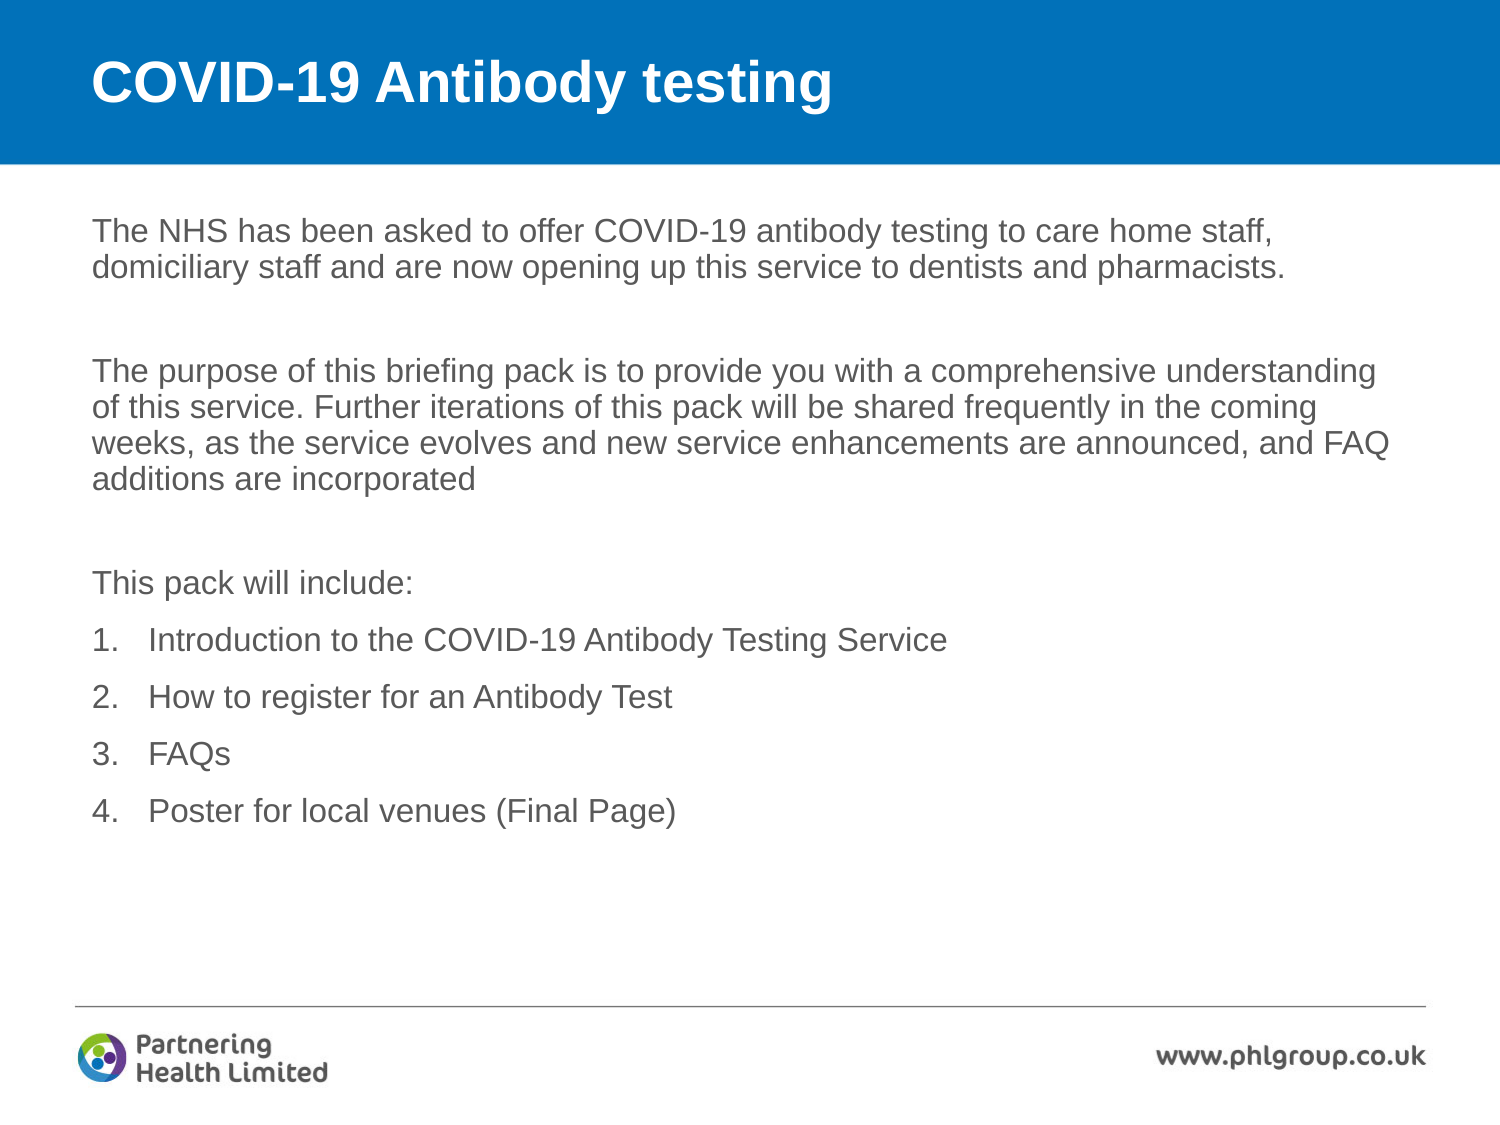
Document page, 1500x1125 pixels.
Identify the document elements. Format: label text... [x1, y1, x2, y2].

picture [0, 0, 1500, 1125]
title COVID-19 Antibody testing [77, 35, 1423, 134]
list The NHS has been asked to offer COVID-19 antibody testing to care home staff, domiciliary staff and are now opening up this service to dentists and pharmacists. The purpose of this briefing pack is to provide you with a comprehensive understanding of this service. Further iterations of this pack will be shared frequently in the coming weeks, as the service evolves and new service enhancements are announced, and FAQ additions are incorporated This pack will include: Introduction to the COVID-19 Antibody Testing Service How to register for an Antibody Test FAQs Poster for local venues (Final Page) [77, 206, 1423, 919]
